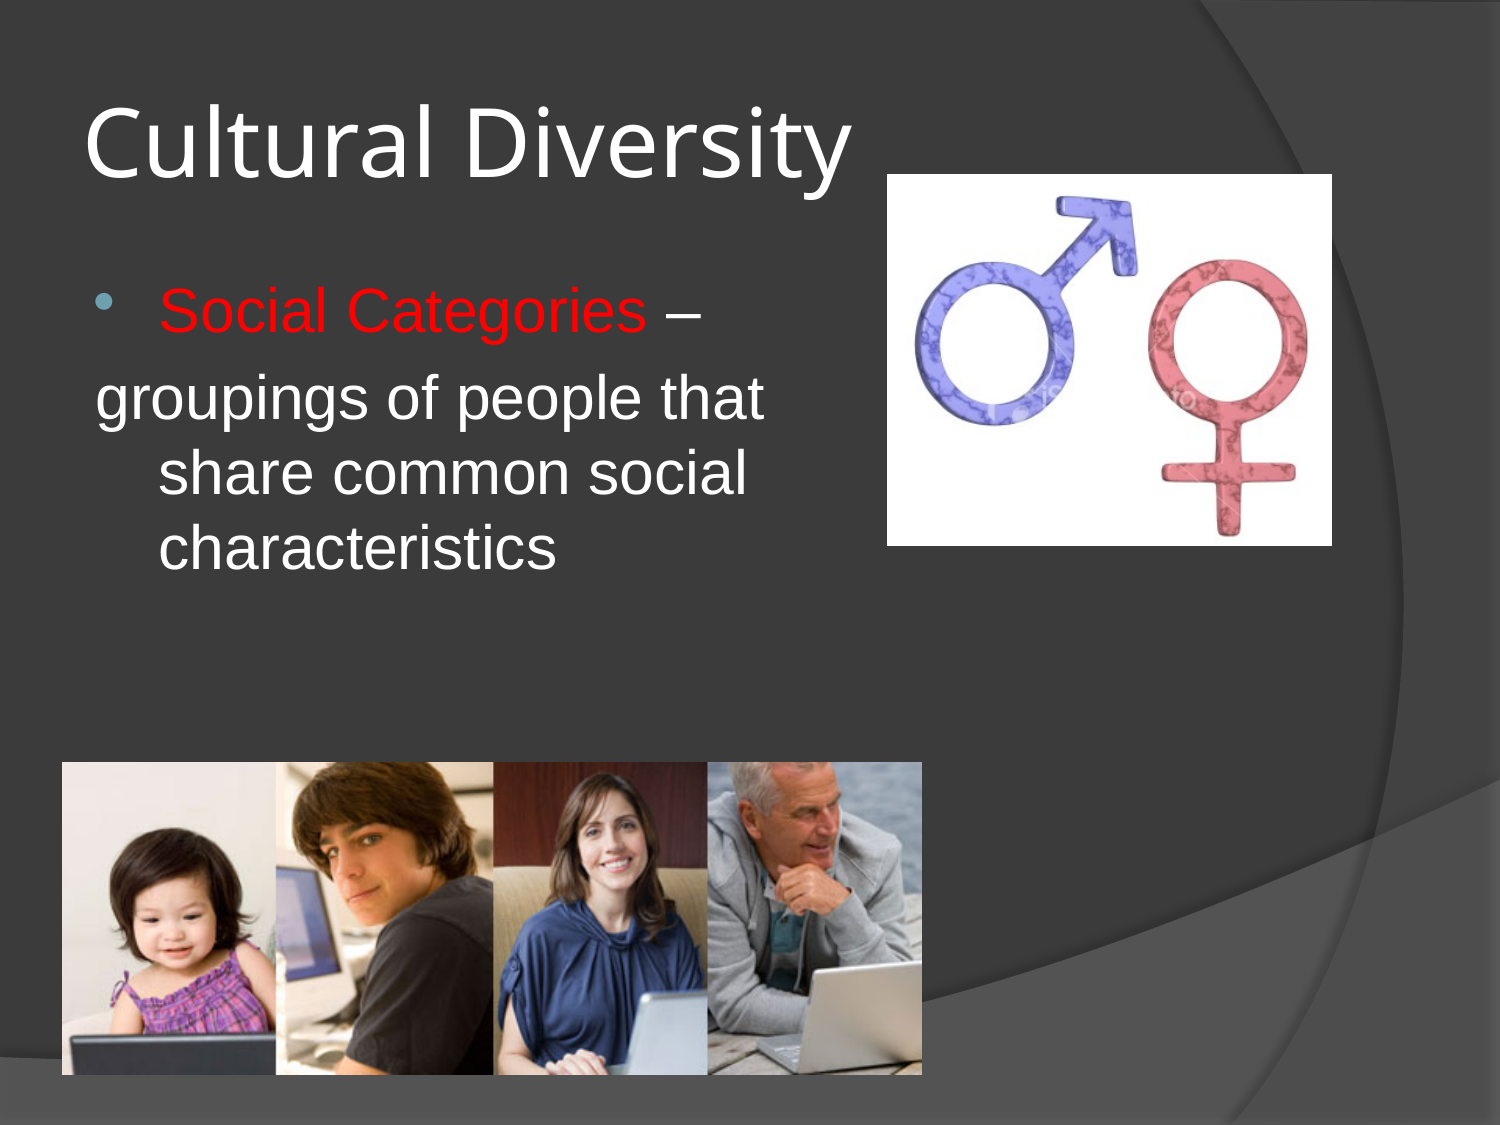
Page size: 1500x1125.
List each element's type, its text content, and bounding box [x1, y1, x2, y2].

picture [887, 174, 1332, 546]
list Social Categories – groupings of people that share common social characteristics [75, 262, 838, 755]
picture [62, 762, 922, 1076]
title Cultural Diversity [75, 45, 1300, 233]
